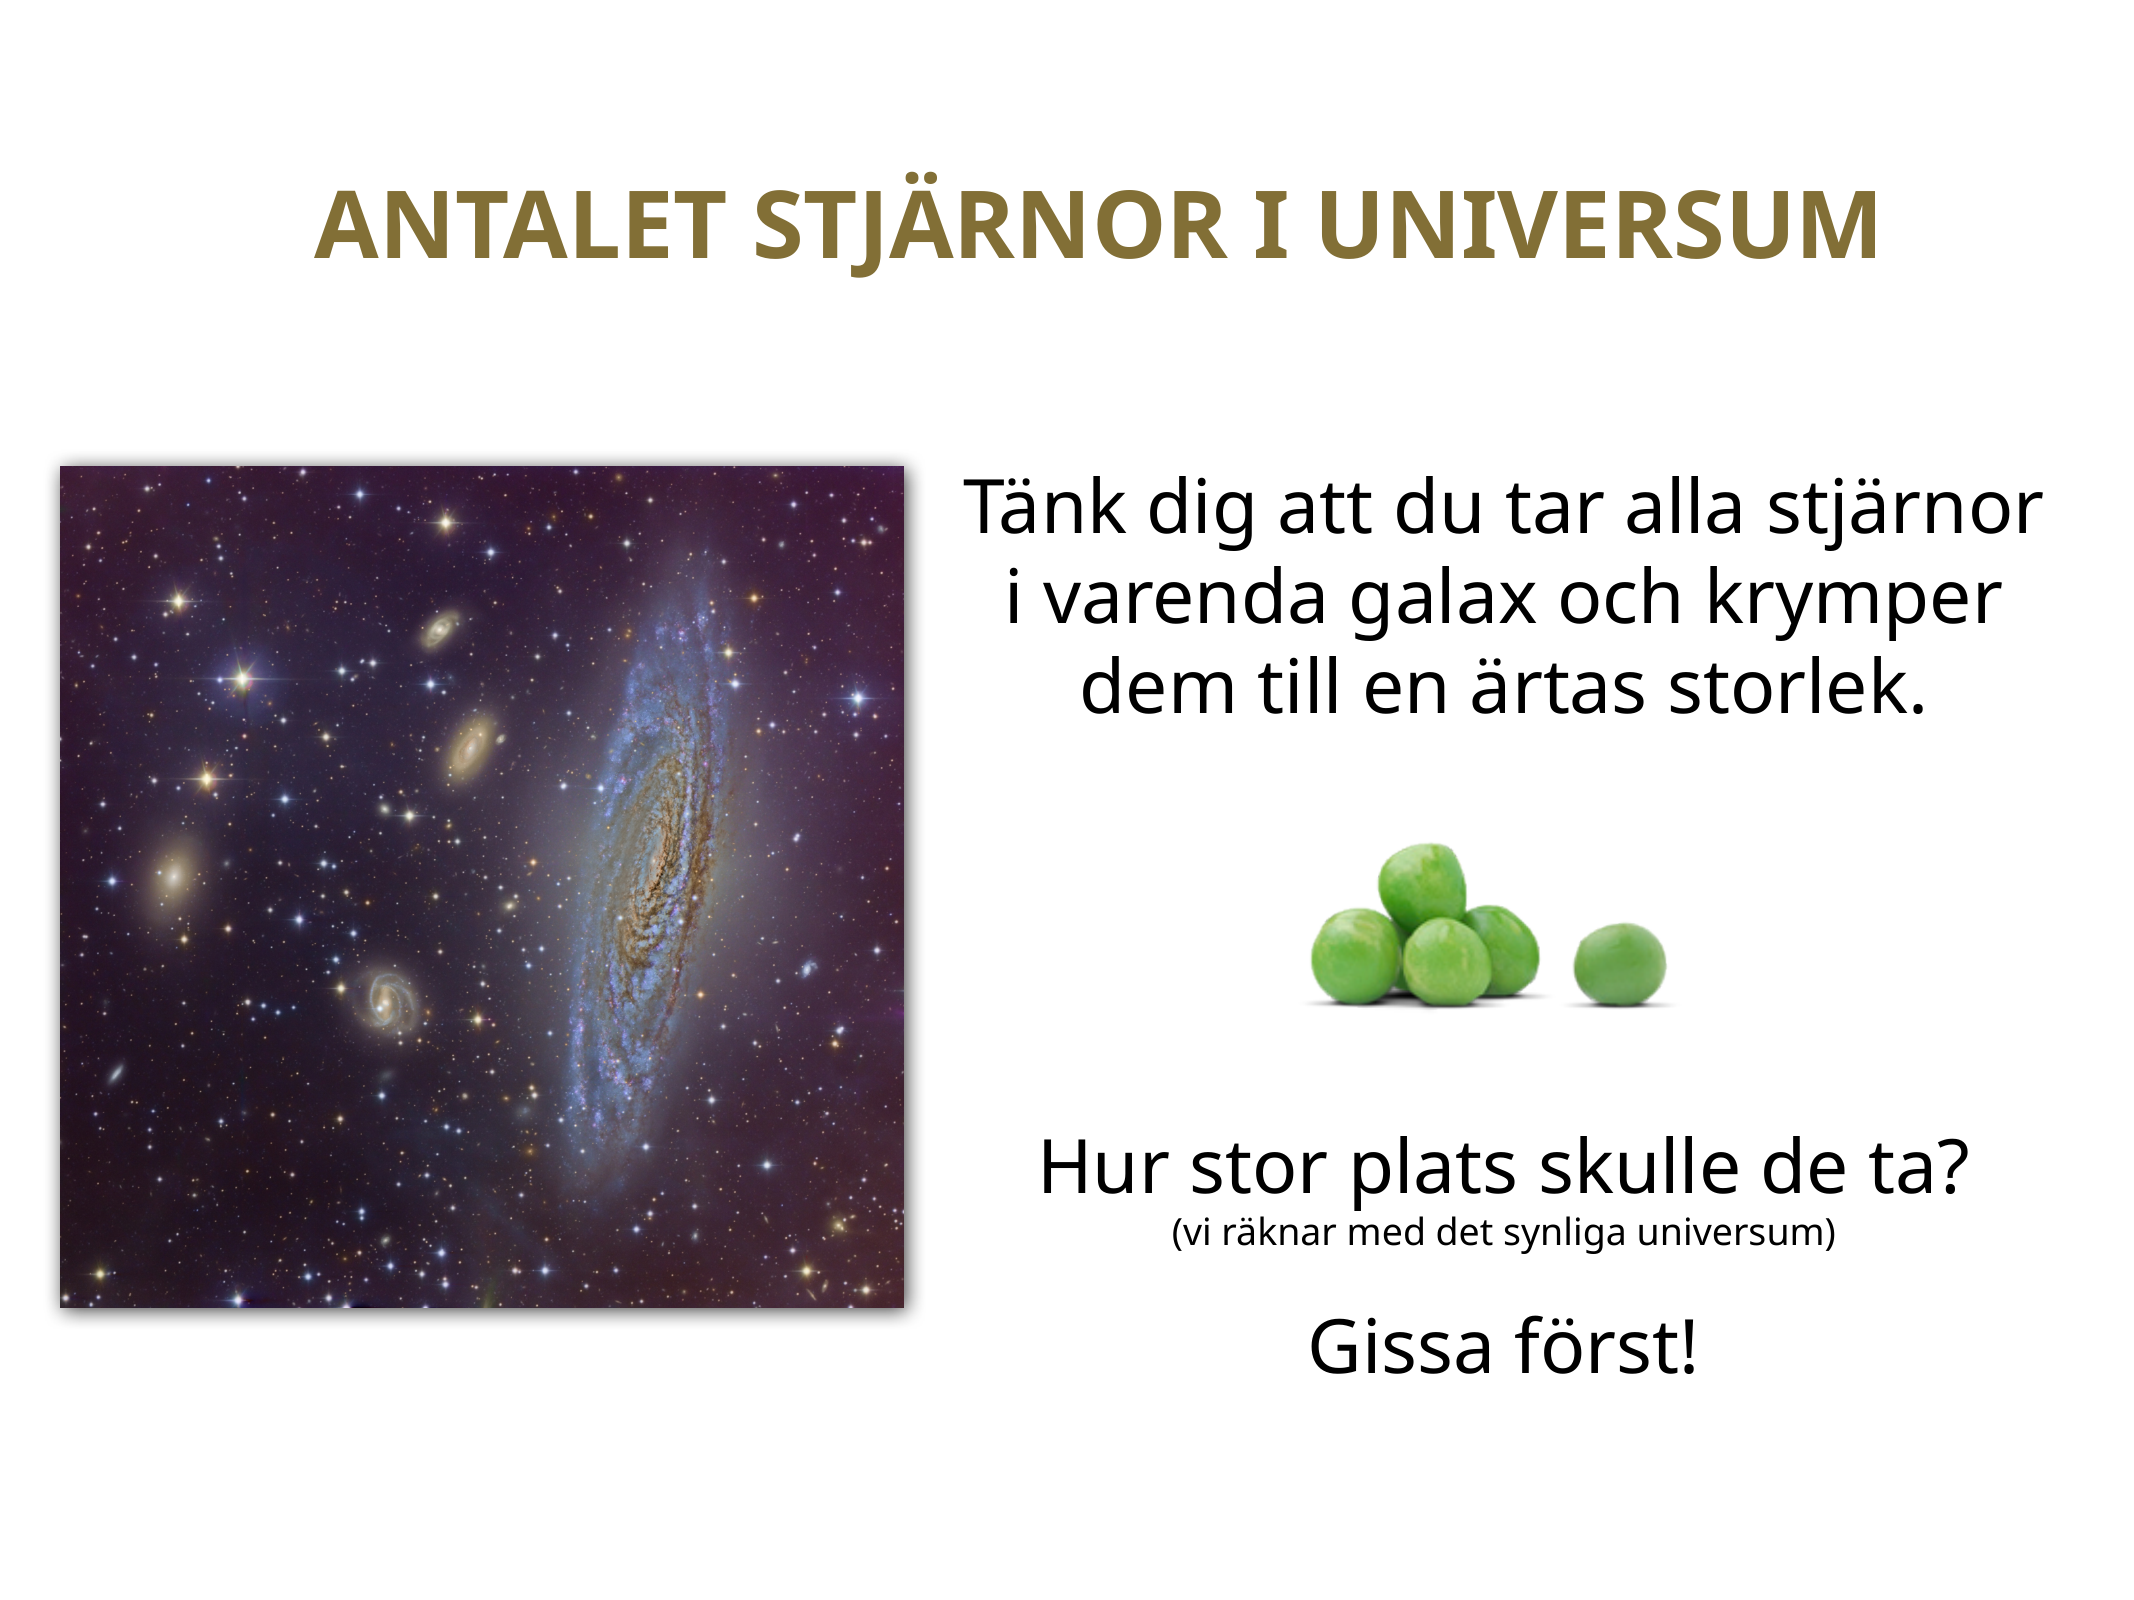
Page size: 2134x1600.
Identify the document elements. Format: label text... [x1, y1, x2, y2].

text_box Hur stor plats skulle de ta? (vi räknar med det synliga universum) Gissa först! [960, 1136, 2048, 1415]
text_box Tänk dig att du tar alla stjärnor i varenda galax och krymper dem till en ärtas storlek. [960, 457, 2048, 731]
text_box ANTALET STJÄRNOR I UNIVERSUM [147, 6, 2052, 277]
picture [60, 465, 904, 1308]
picture [1278, 811, 1697, 1056]
